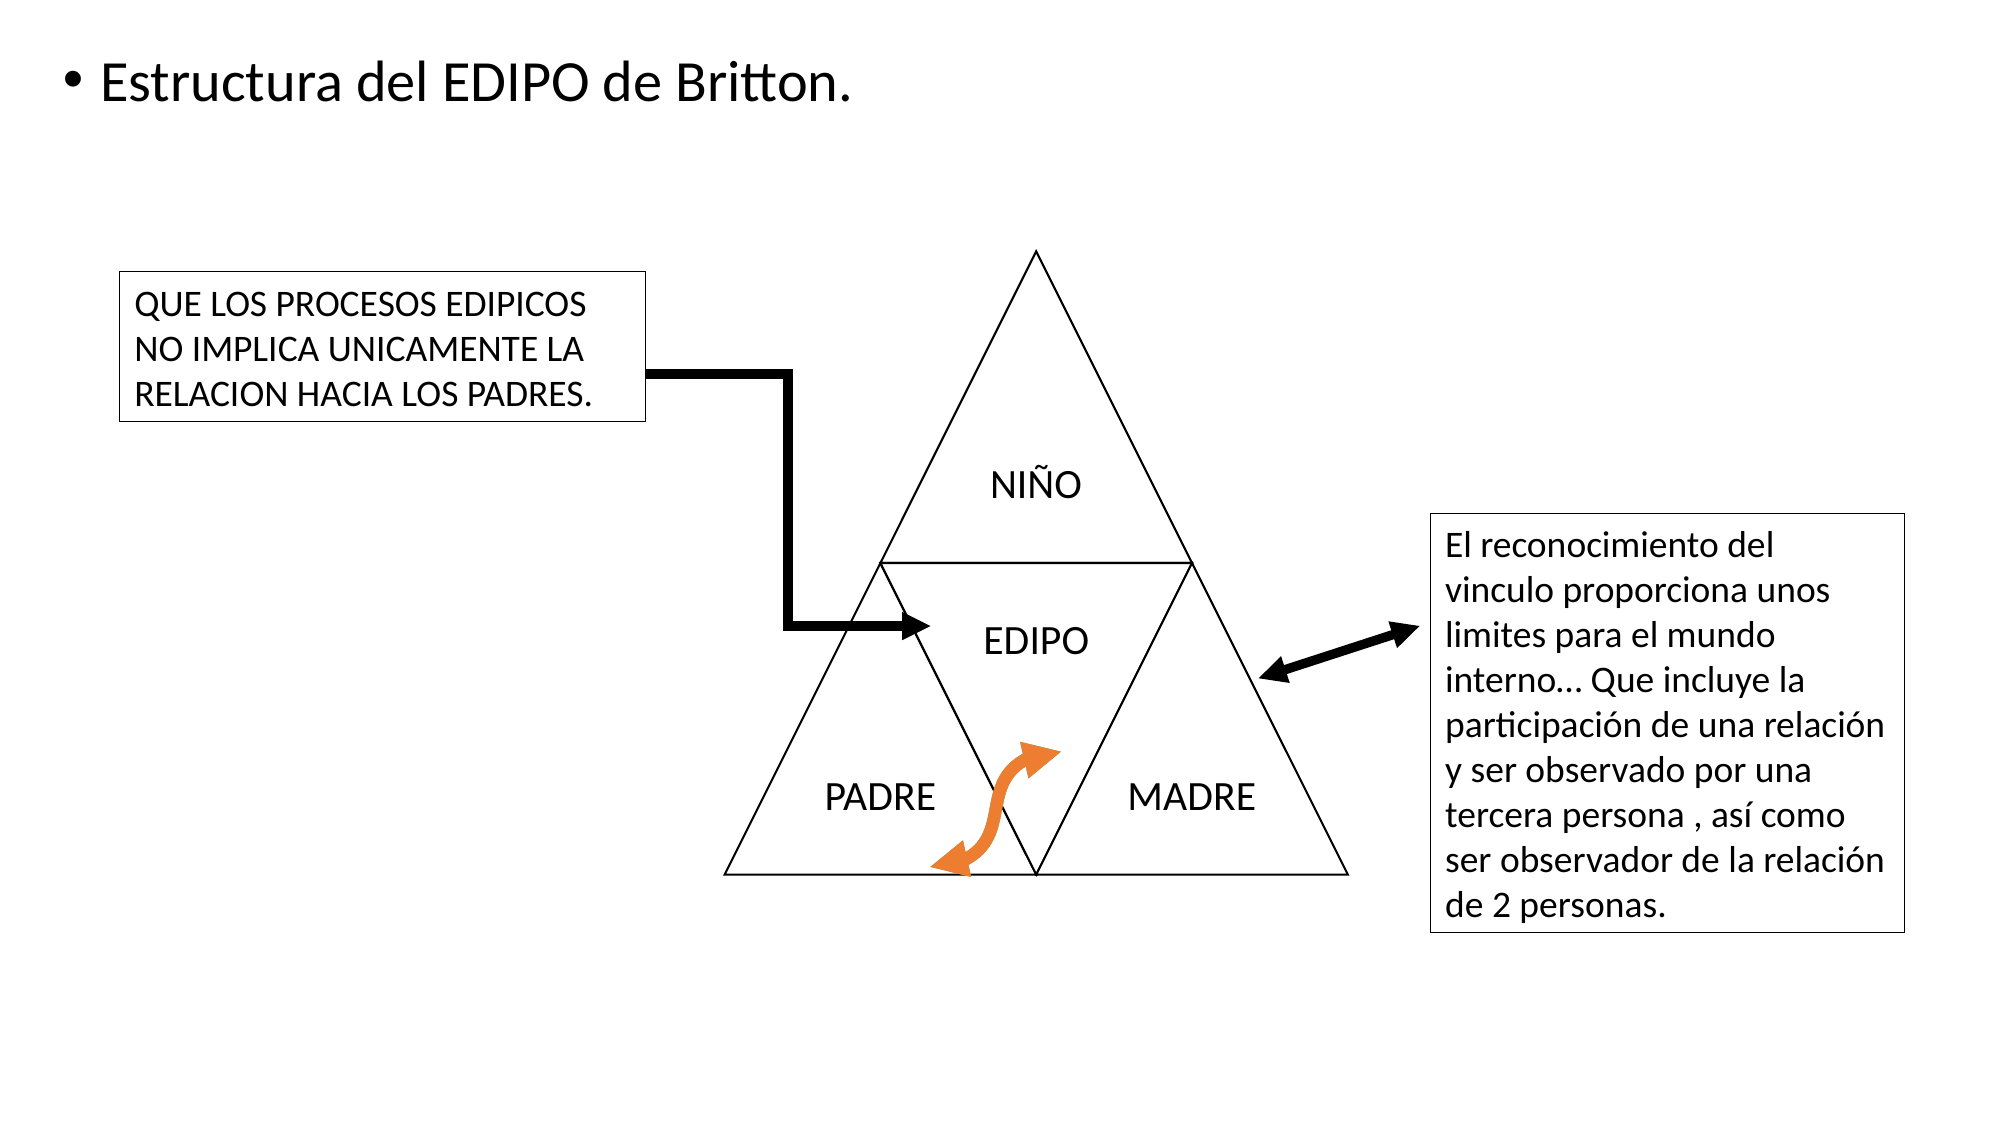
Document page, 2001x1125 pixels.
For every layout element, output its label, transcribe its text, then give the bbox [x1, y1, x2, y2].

text_box El reconocimiento del vinculo proporciona unos limites para el mundo interno… Que incluye la participación de una relación y ser observado por una tercera persona , así como ser observador de la relación de 2 personas. [1430, 513, 1905, 933]
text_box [587, 251, 1485, 875]
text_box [1258, 626, 1420, 679]
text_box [645, 373, 931, 627]
list Estructura del EDIPO de Britton. [47, 43, 1953, 1083]
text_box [930, 751, 1061, 867]
text_box QUE LOS PROCESOS EDIPICOS NO IMPLICA UNICAMENTE LA RELACION HACIA LOS PADRES. [119, 271, 587, 422]
